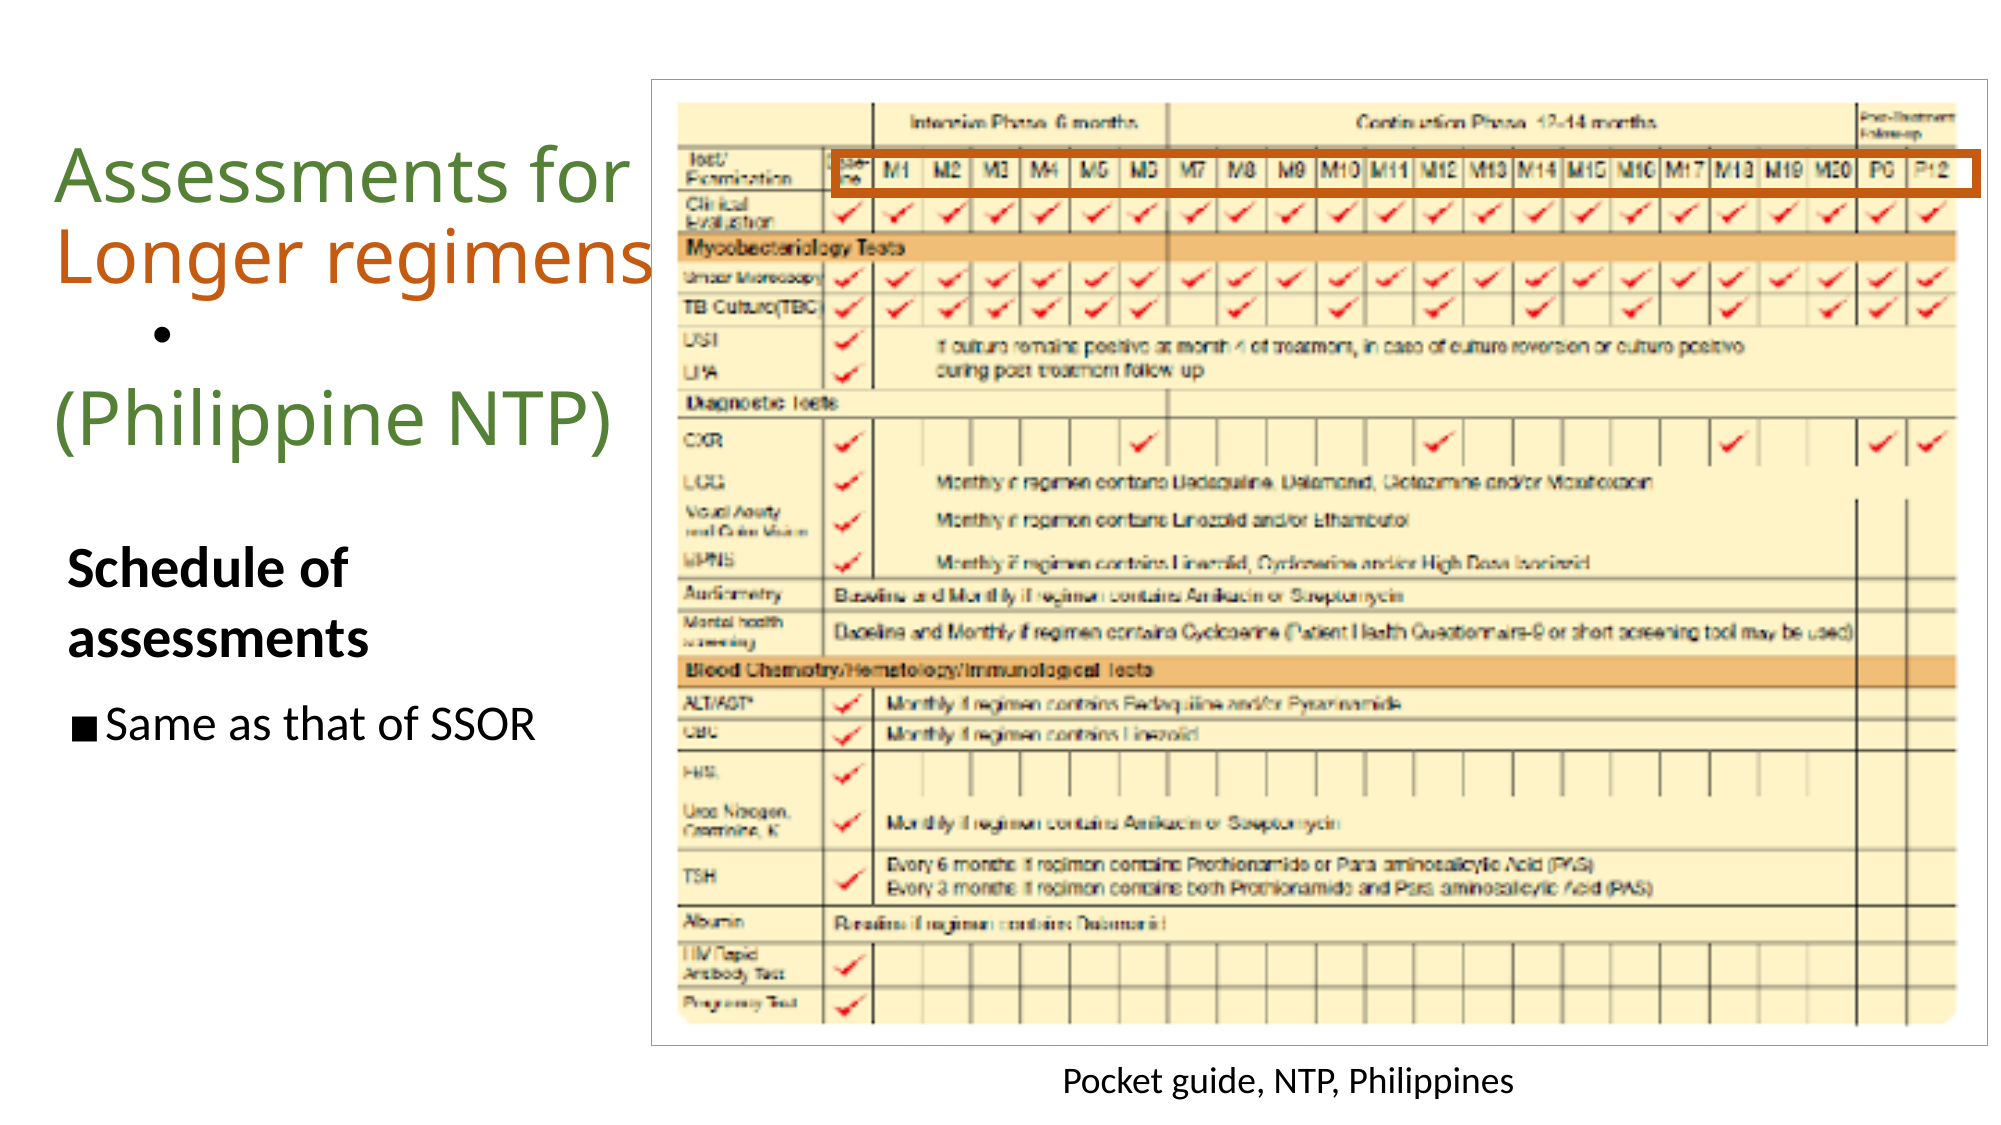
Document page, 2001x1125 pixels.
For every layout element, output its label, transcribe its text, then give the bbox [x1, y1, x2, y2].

text_box Pocket guide, NTP, Philippines [1047, 1052, 1545, 1109]
text_box Schedule of assessments Same as that of SSOR [52, 522, 653, 1125]
list [137, 299, 645, 522]
picture [651, 80, 1988, 1045]
title Assessments for Longer regimens (Philippine NTP) [39, 191, 645, 408]
